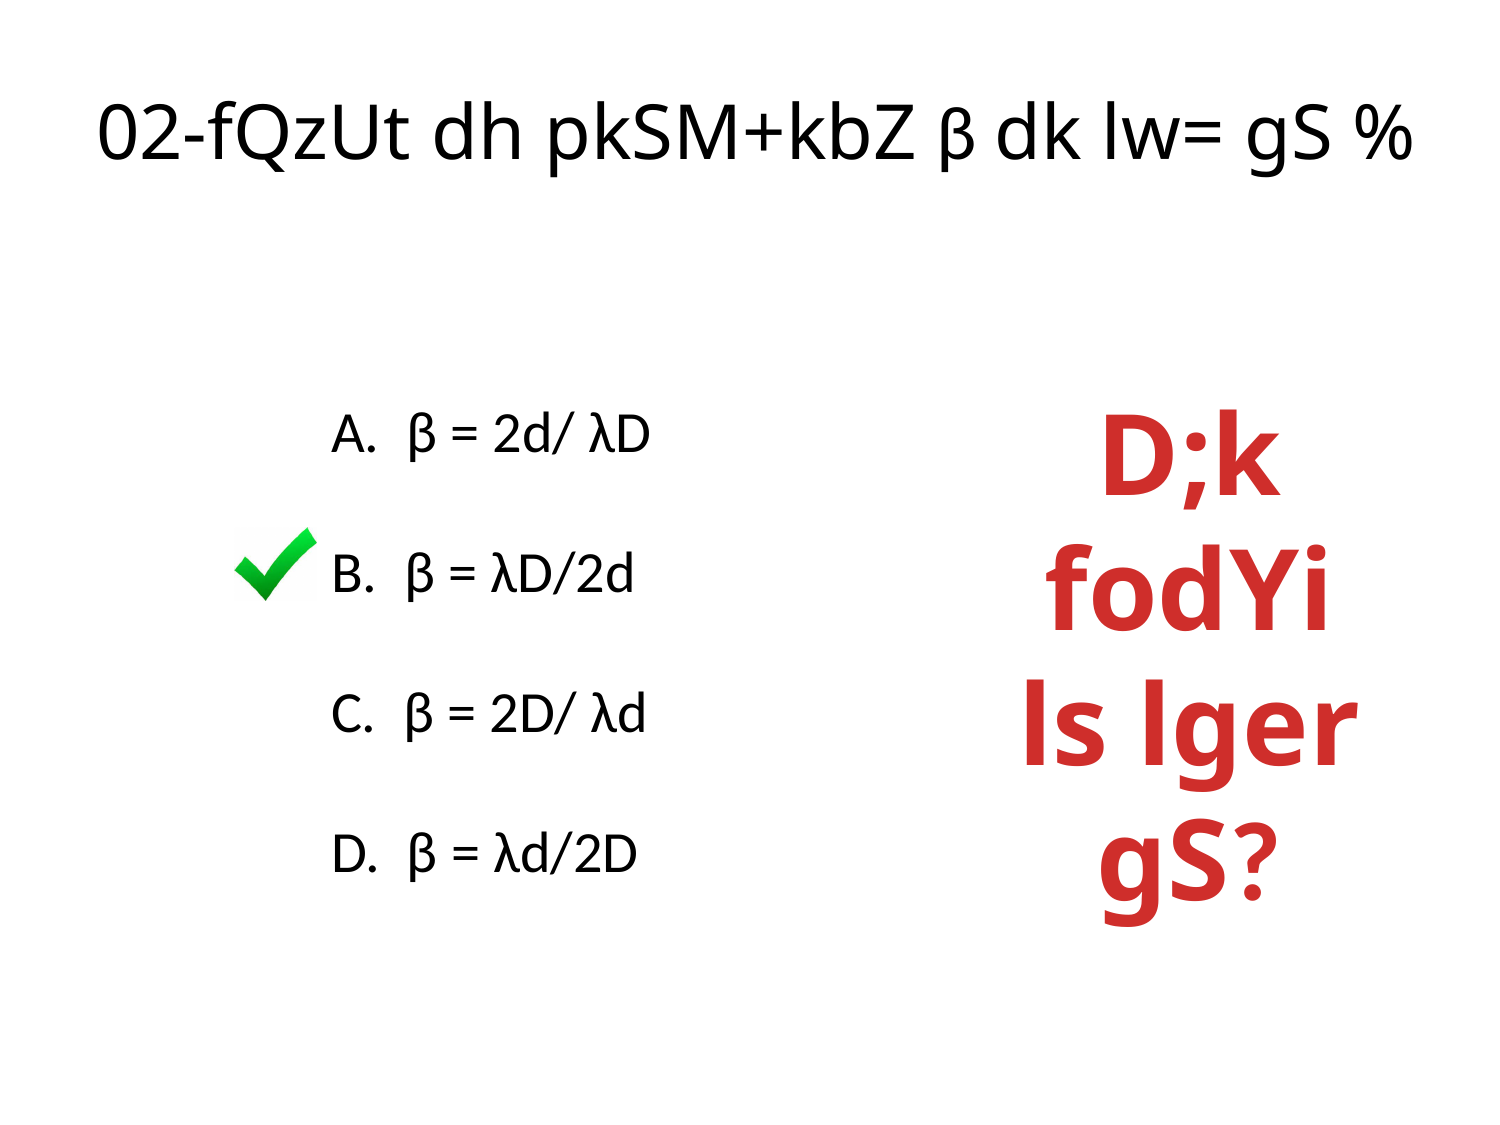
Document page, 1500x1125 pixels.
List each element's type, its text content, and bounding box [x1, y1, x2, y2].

title 02-fQzUt dh pkSM+kbZ β dk lw= gS % [46, 35, 1465, 223]
text_box D;k fodYi ls lger gS? [972, 374, 1407, 930]
picture [234, 527, 317, 602]
text_box A. β = 2d/ λD B. β = λD/2d C. β = 2D/ λd D. β = λd/2D [316, 386, 972, 892]
